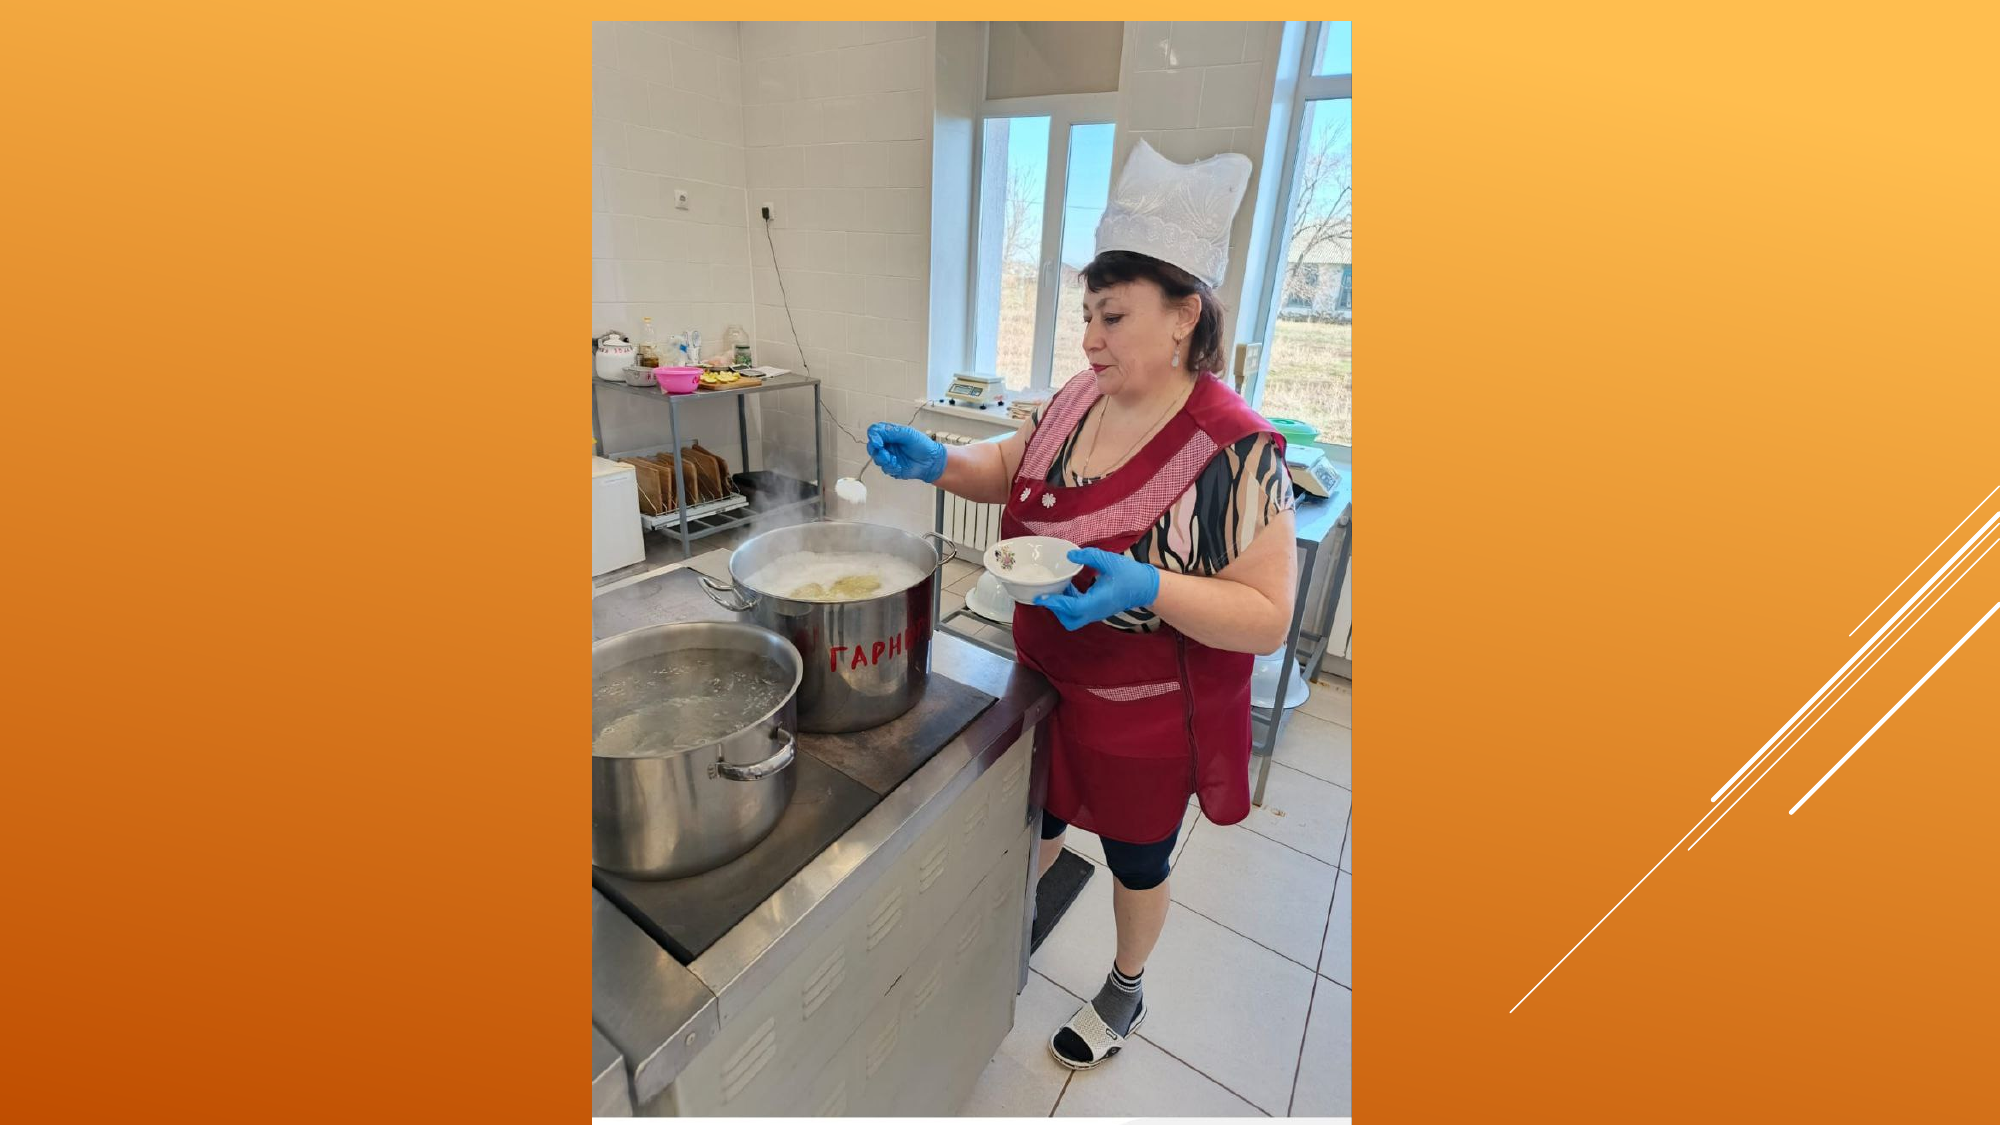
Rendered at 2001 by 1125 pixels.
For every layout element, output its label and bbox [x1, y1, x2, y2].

picture [592, 20, 1352, 1125]
